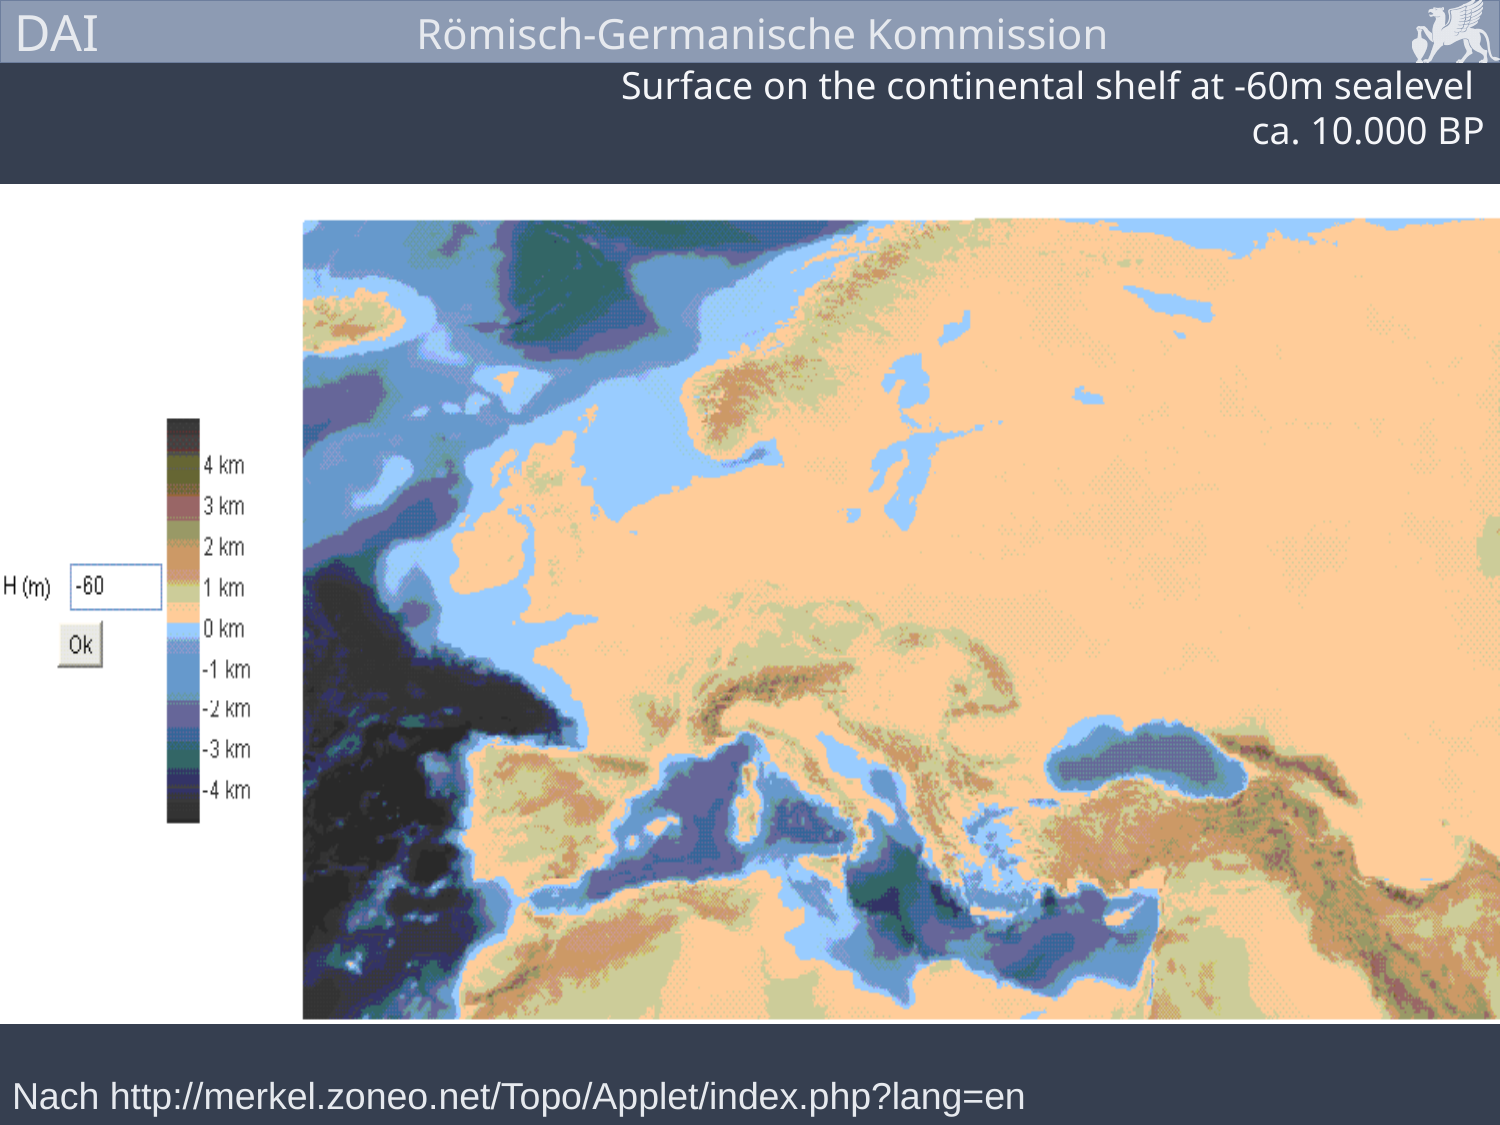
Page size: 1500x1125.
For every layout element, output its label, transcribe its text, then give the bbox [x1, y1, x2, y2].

text_box Nach http://merkel.zoneo.net/Topo/Applet/index.php?lang=en [0, 1064, 1041, 1125]
picture [0, 184, 1500, 1024]
title Surface on the continental shelf at -60m sealevel ca. 10.000 BP [0, 54, 1500, 161]
picture [1412, 0, 1500, 54]
